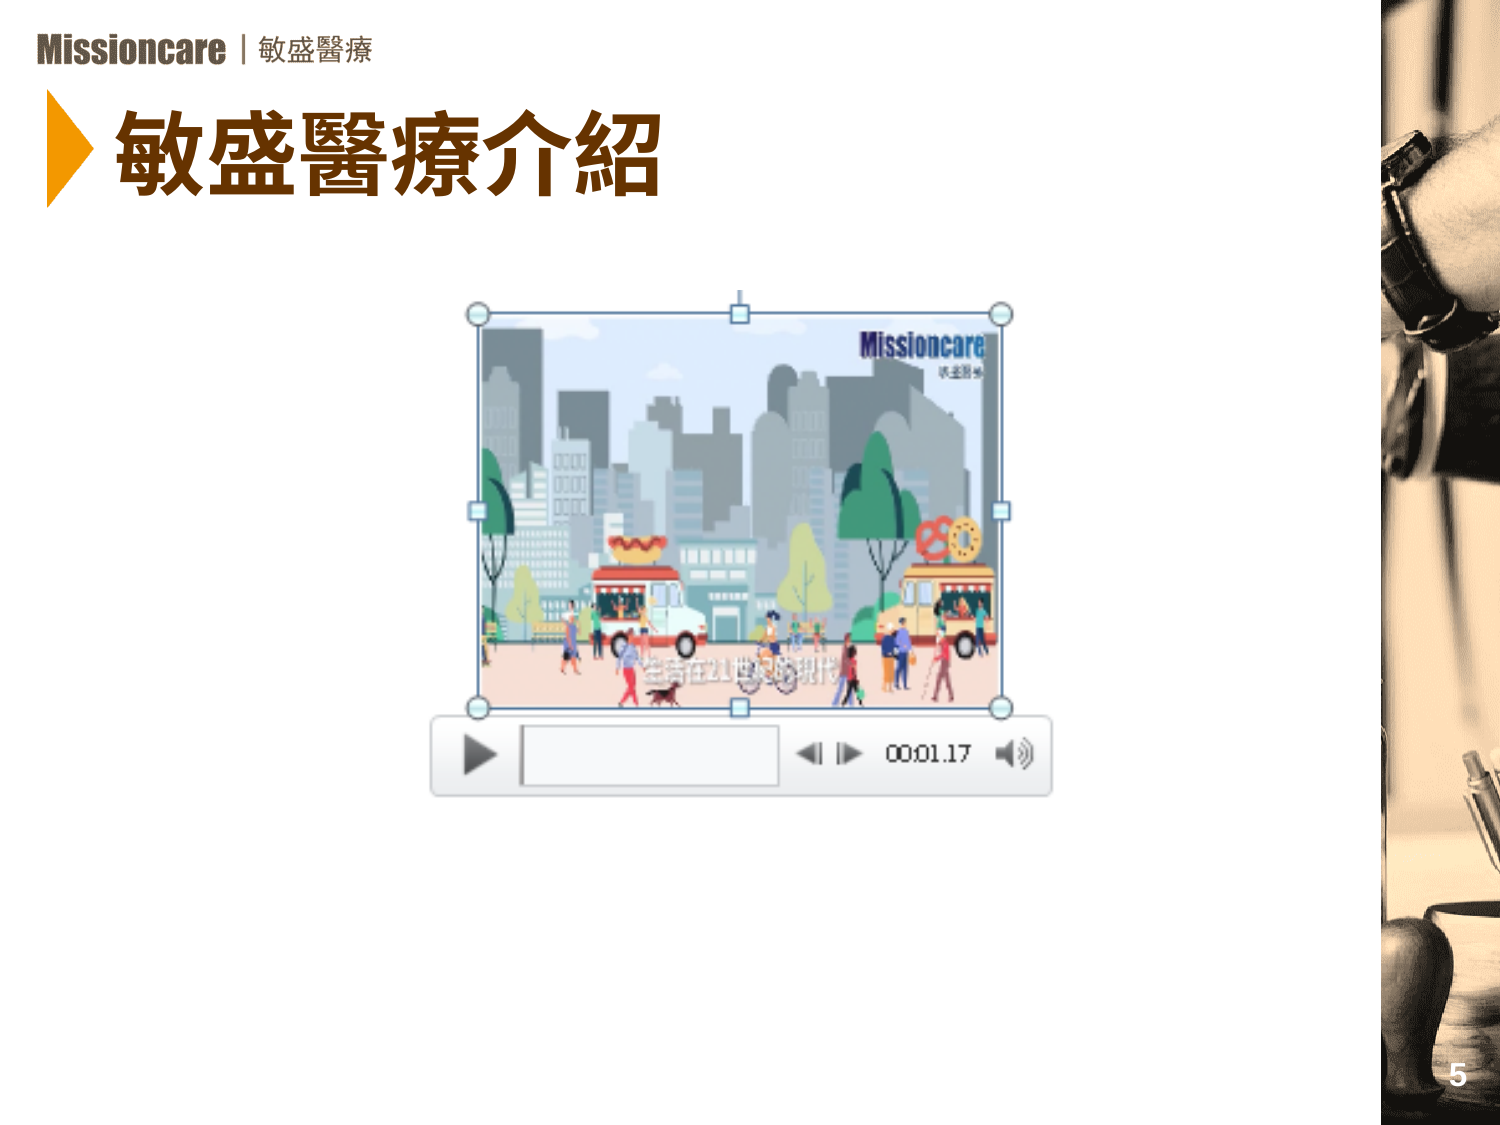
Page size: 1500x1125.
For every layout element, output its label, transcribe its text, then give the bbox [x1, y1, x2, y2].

title 敏盛醫療介紹 [100, 90, 869, 209]
slide_number 5 [1132, 1042, 1483, 1103]
picture [0, 0, 1500, 1125]
